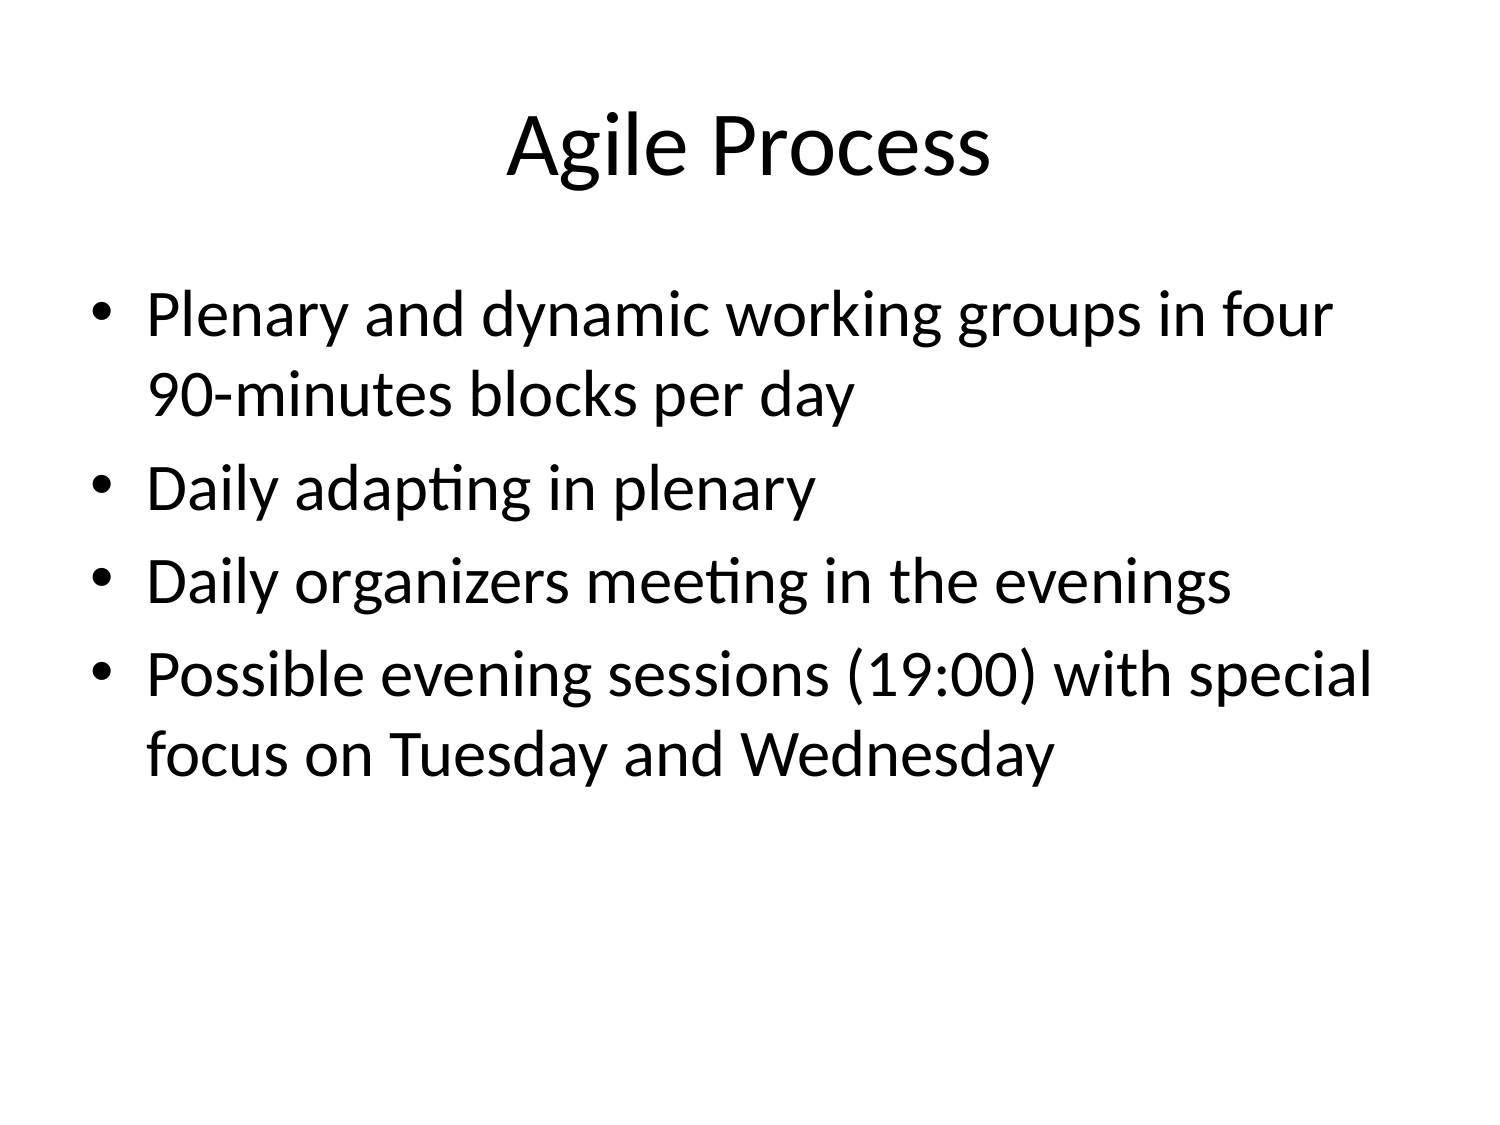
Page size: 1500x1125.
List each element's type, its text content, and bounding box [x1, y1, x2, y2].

title Agile Process [75, 45, 1425, 233]
list Plenary and dynamic working groups in four 90-minutes blocks per day Daily adapting in plenary Daily organizers meeting in the evenings Possible evening sessions (19:00) with special focus on Tuesday and Wednesday [75, 262, 1425, 1005]
